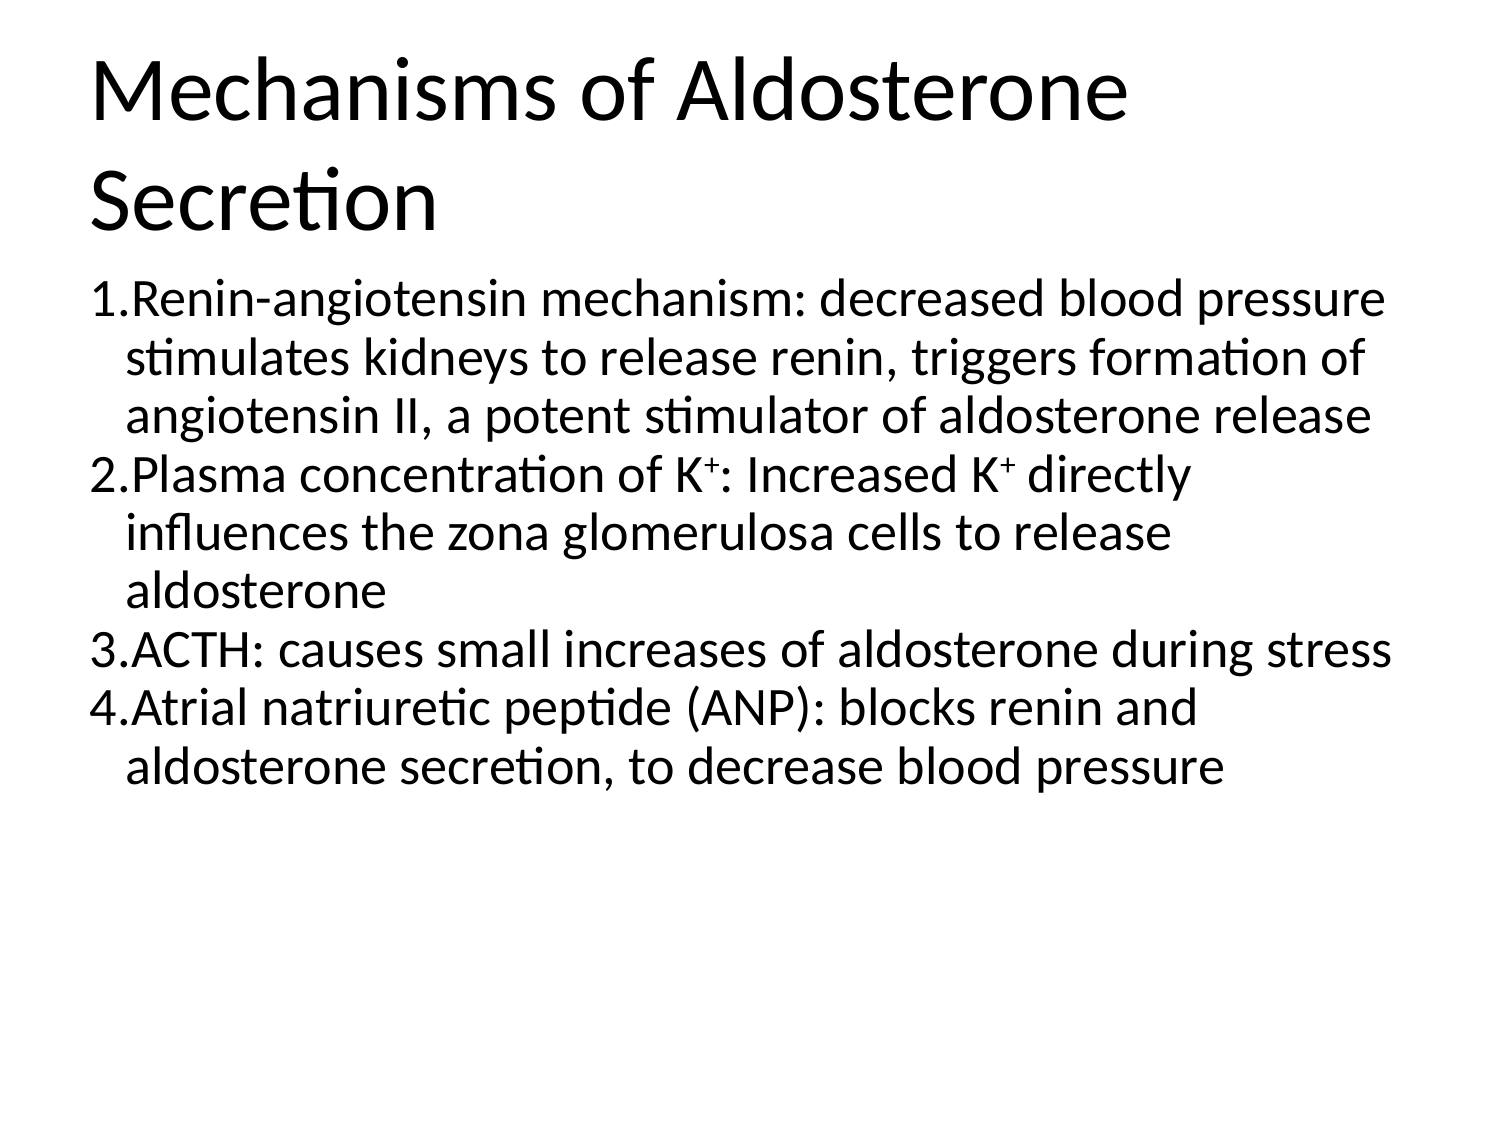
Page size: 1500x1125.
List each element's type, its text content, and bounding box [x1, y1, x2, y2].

text_box Renin-angiotensin mechanism: decreased blood pressure stimulates kidneys to release renin, triggers formation of angiotensin II, a potent stimulator of aldosterone release Plasma concentration of K+: Increased K+ directly influences the zona glomerulosa cells to release aldosterone ACTH: causes small increases of aldosterone during stress Atrial natriuretic peptide (ANP): blocks renin and aldosterone secretion, to decrease blood pressure [75, 262, 1425, 1005]
text_box Mechanisms of Aldosterone Secretion [75, 45, 1425, 233]
